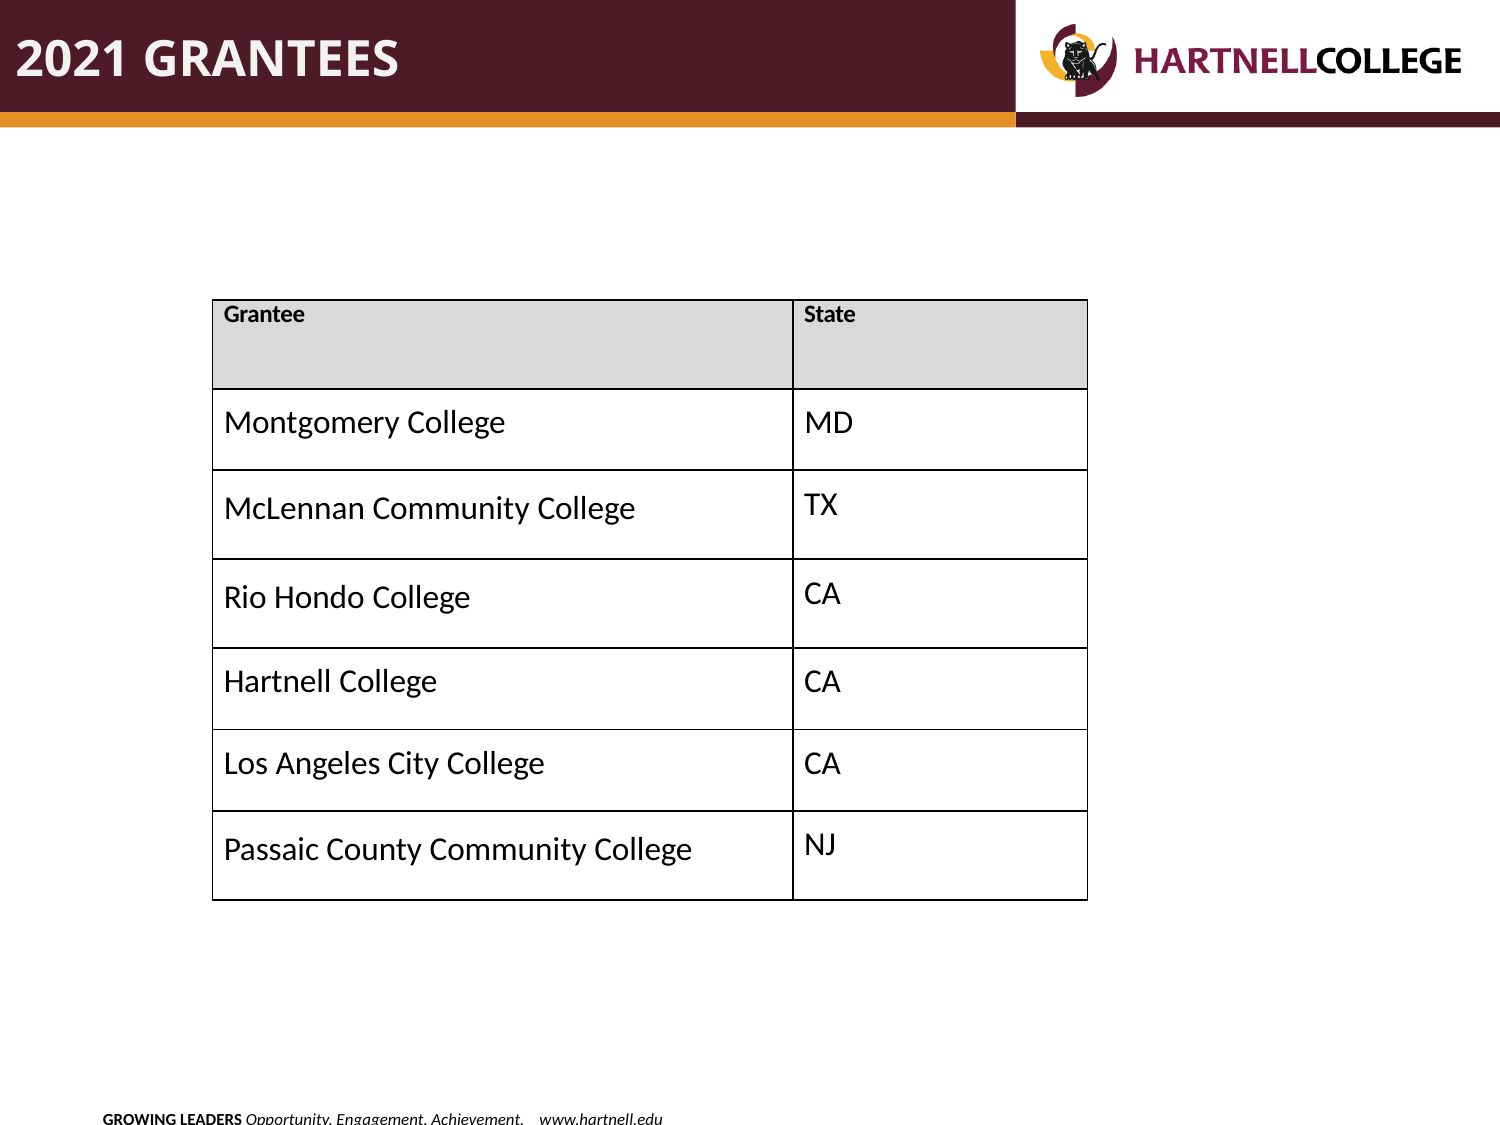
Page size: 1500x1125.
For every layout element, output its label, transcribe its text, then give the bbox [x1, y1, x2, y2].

table_cell TX [794, 471, 1087, 558]
picture [1040, 24, 1117, 97]
picture [1121, 38, 1476, 77]
table_cell McLennan Community College [213, 471, 792, 558]
table_header State [794, 301, 1087, 388]
list [112, 249, 1388, 988]
table_cell Passaic County Community College [213, 812, 792, 899]
table_cell CA [794, 560, 1087, 647]
table_cell Hartnell College [213, 649, 792, 729]
table_header Grantee [213, 301, 792, 388]
table_cell CA [794, 649, 1087, 729]
title 2021 Grantees [0, 0, 1013, 113]
table_cell CA [794, 730, 1087, 810]
table_cell MD [794, 390, 1087, 469]
table_cell NJ [794, 812, 1087, 899]
table_cell Montgomery College [213, 390, 792, 469]
table_cell Los Angeles City College [213, 730, 792, 810]
table_cell Rio Hondo College [213, 560, 792, 647]
